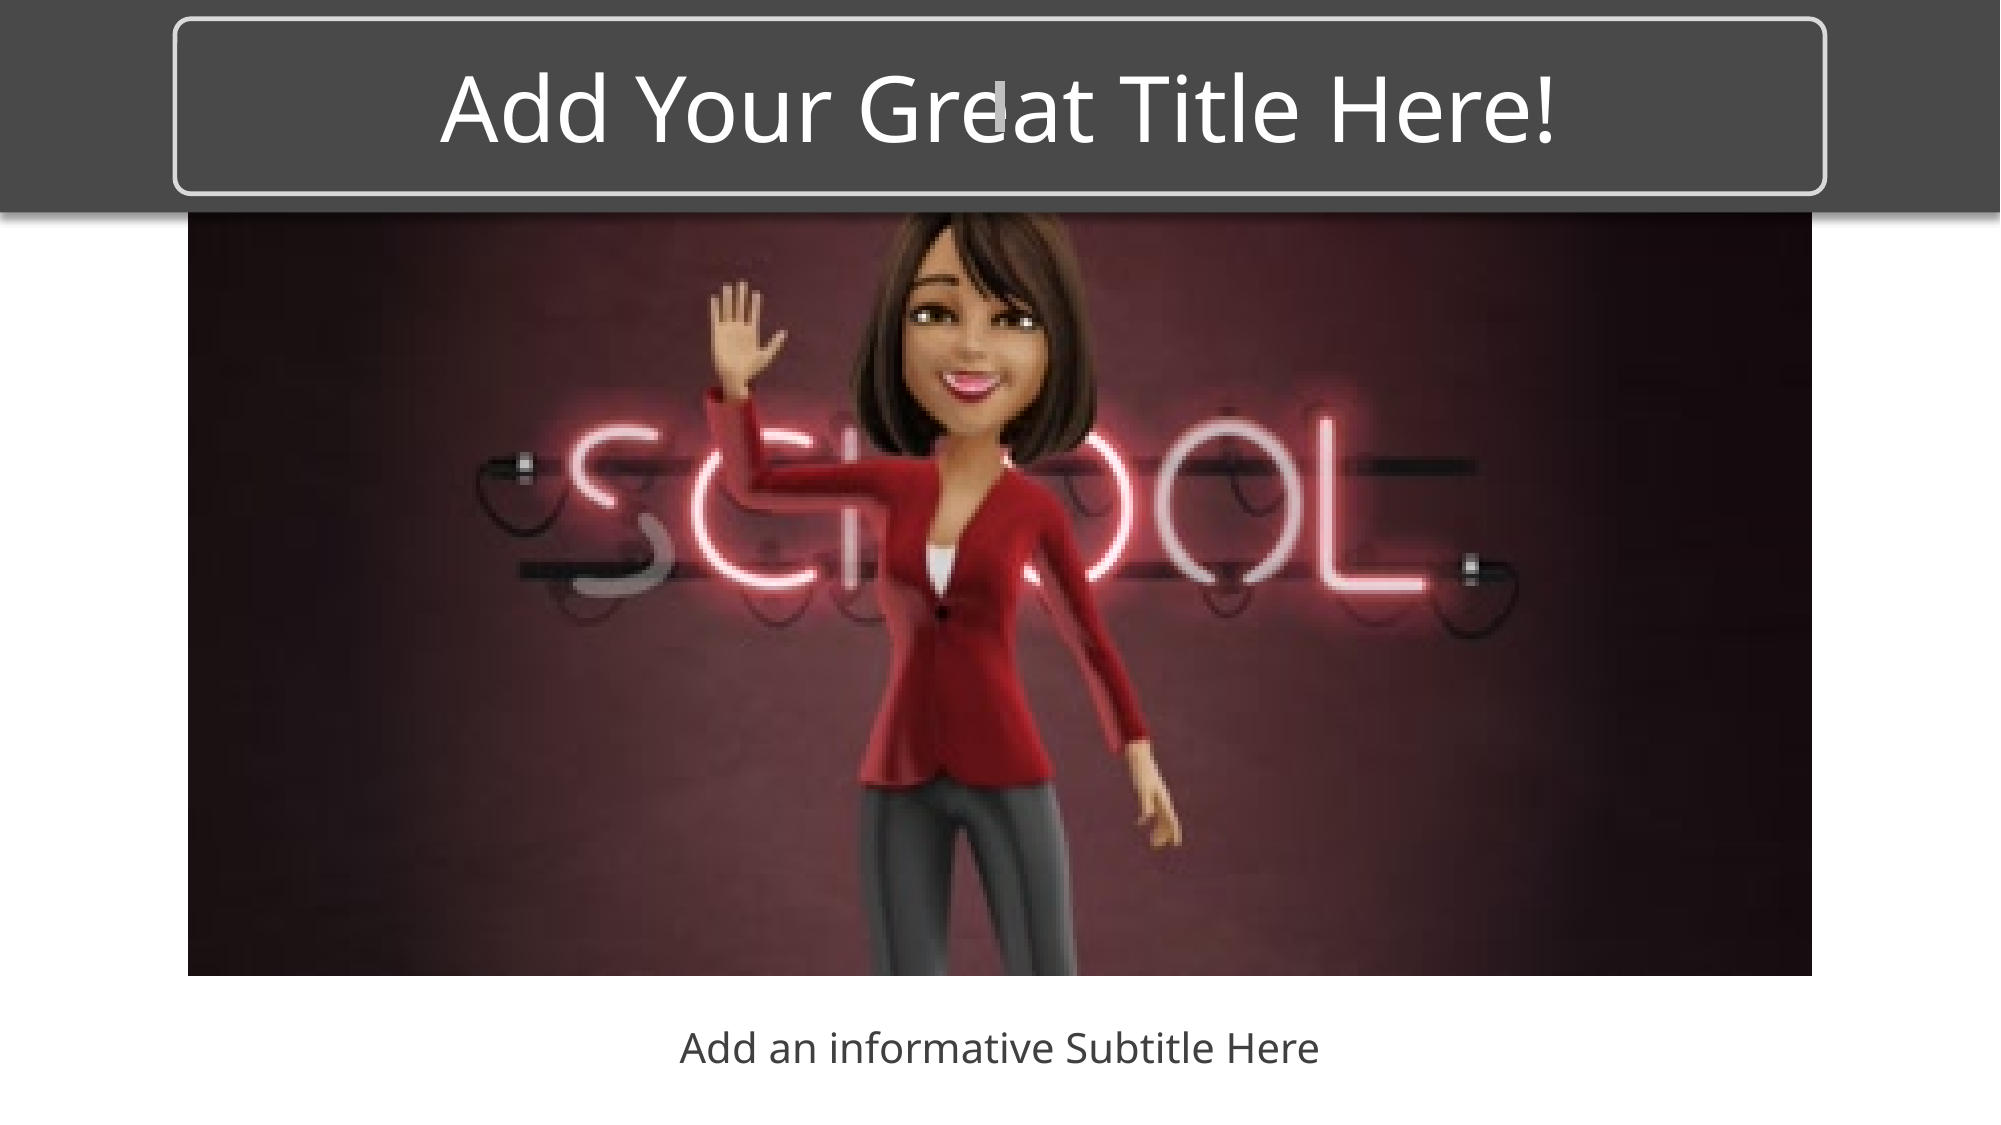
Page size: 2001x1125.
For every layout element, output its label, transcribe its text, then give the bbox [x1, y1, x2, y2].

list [187, 224, 1813, 977]
text_box Add an informative Subtitle Here [249, 1013, 1750, 1083]
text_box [0, 0, 2000, 213]
